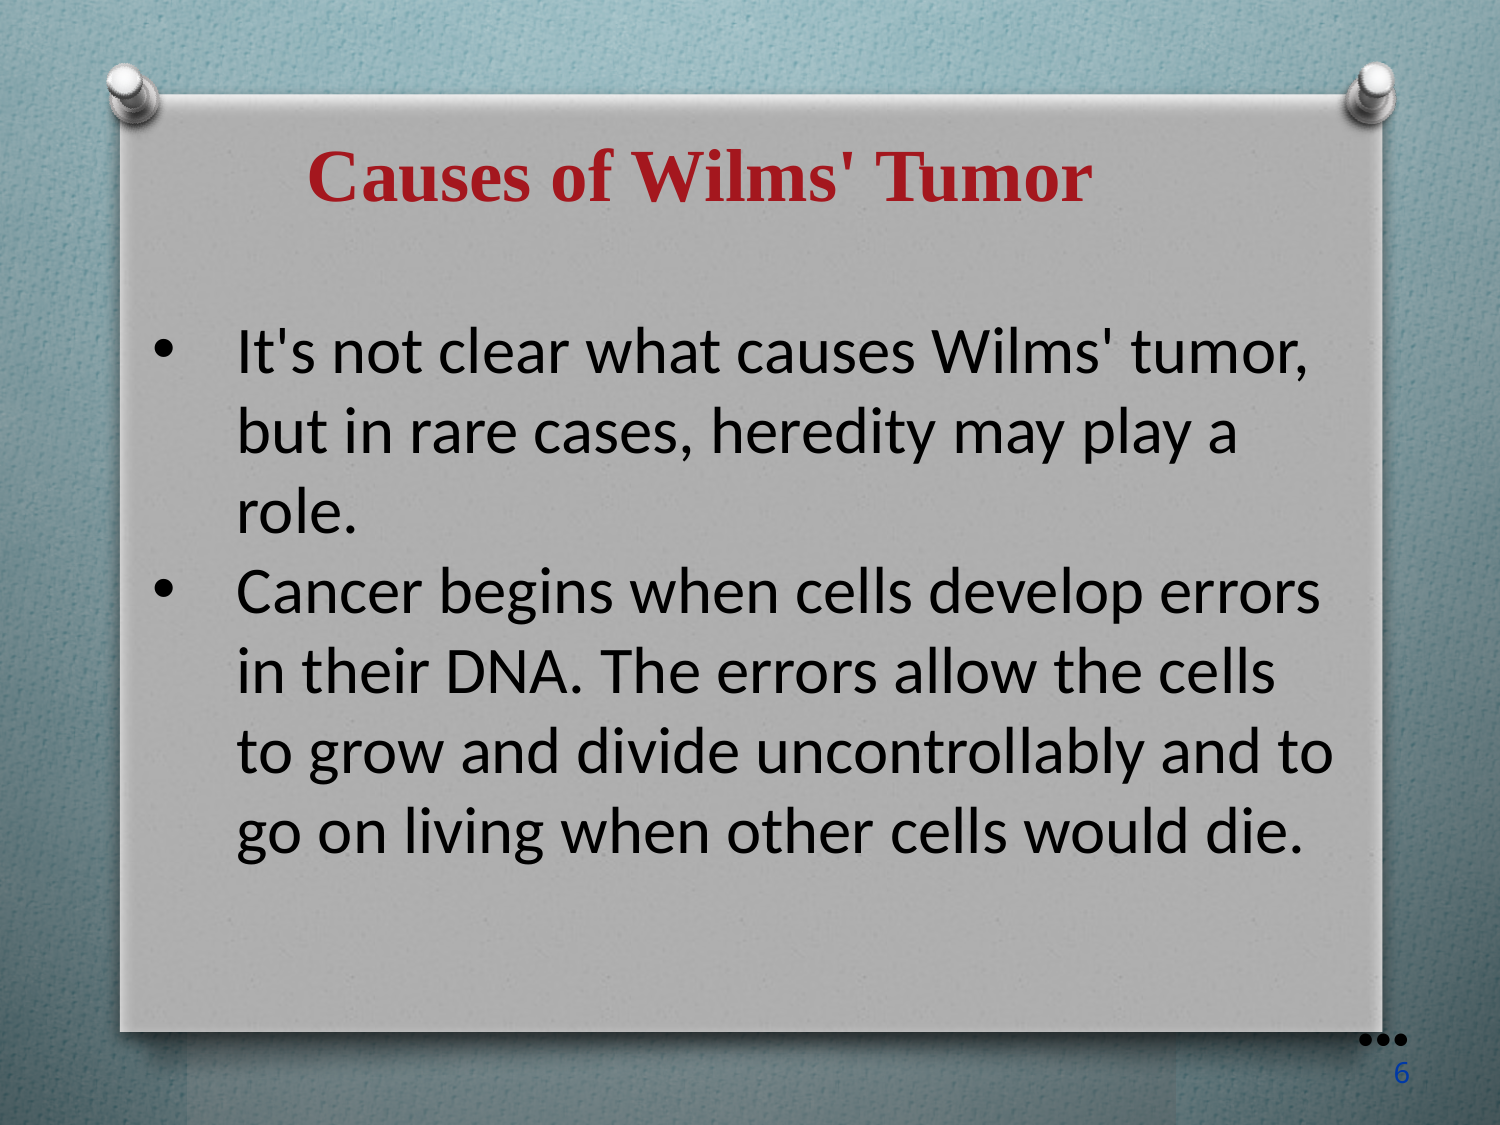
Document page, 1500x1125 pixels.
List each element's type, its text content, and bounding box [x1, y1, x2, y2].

text_box Causes of Wilms' Tumor [0, 118, 1438, 224]
text_box ●●● 6 [1074, 1012, 1425, 1073]
picture [75, 29, 198, 118]
picture [1317, 35, 1438, 118]
text_box It's not clear what causes Wilms' tumor, but in rare cases, heredity may play a role. Cancer begins when cells develop errors in their DNA. The errors allow the cells to grow and divide uncontrollably and to go on living when other cells would die. [137, 299, 1357, 875]
